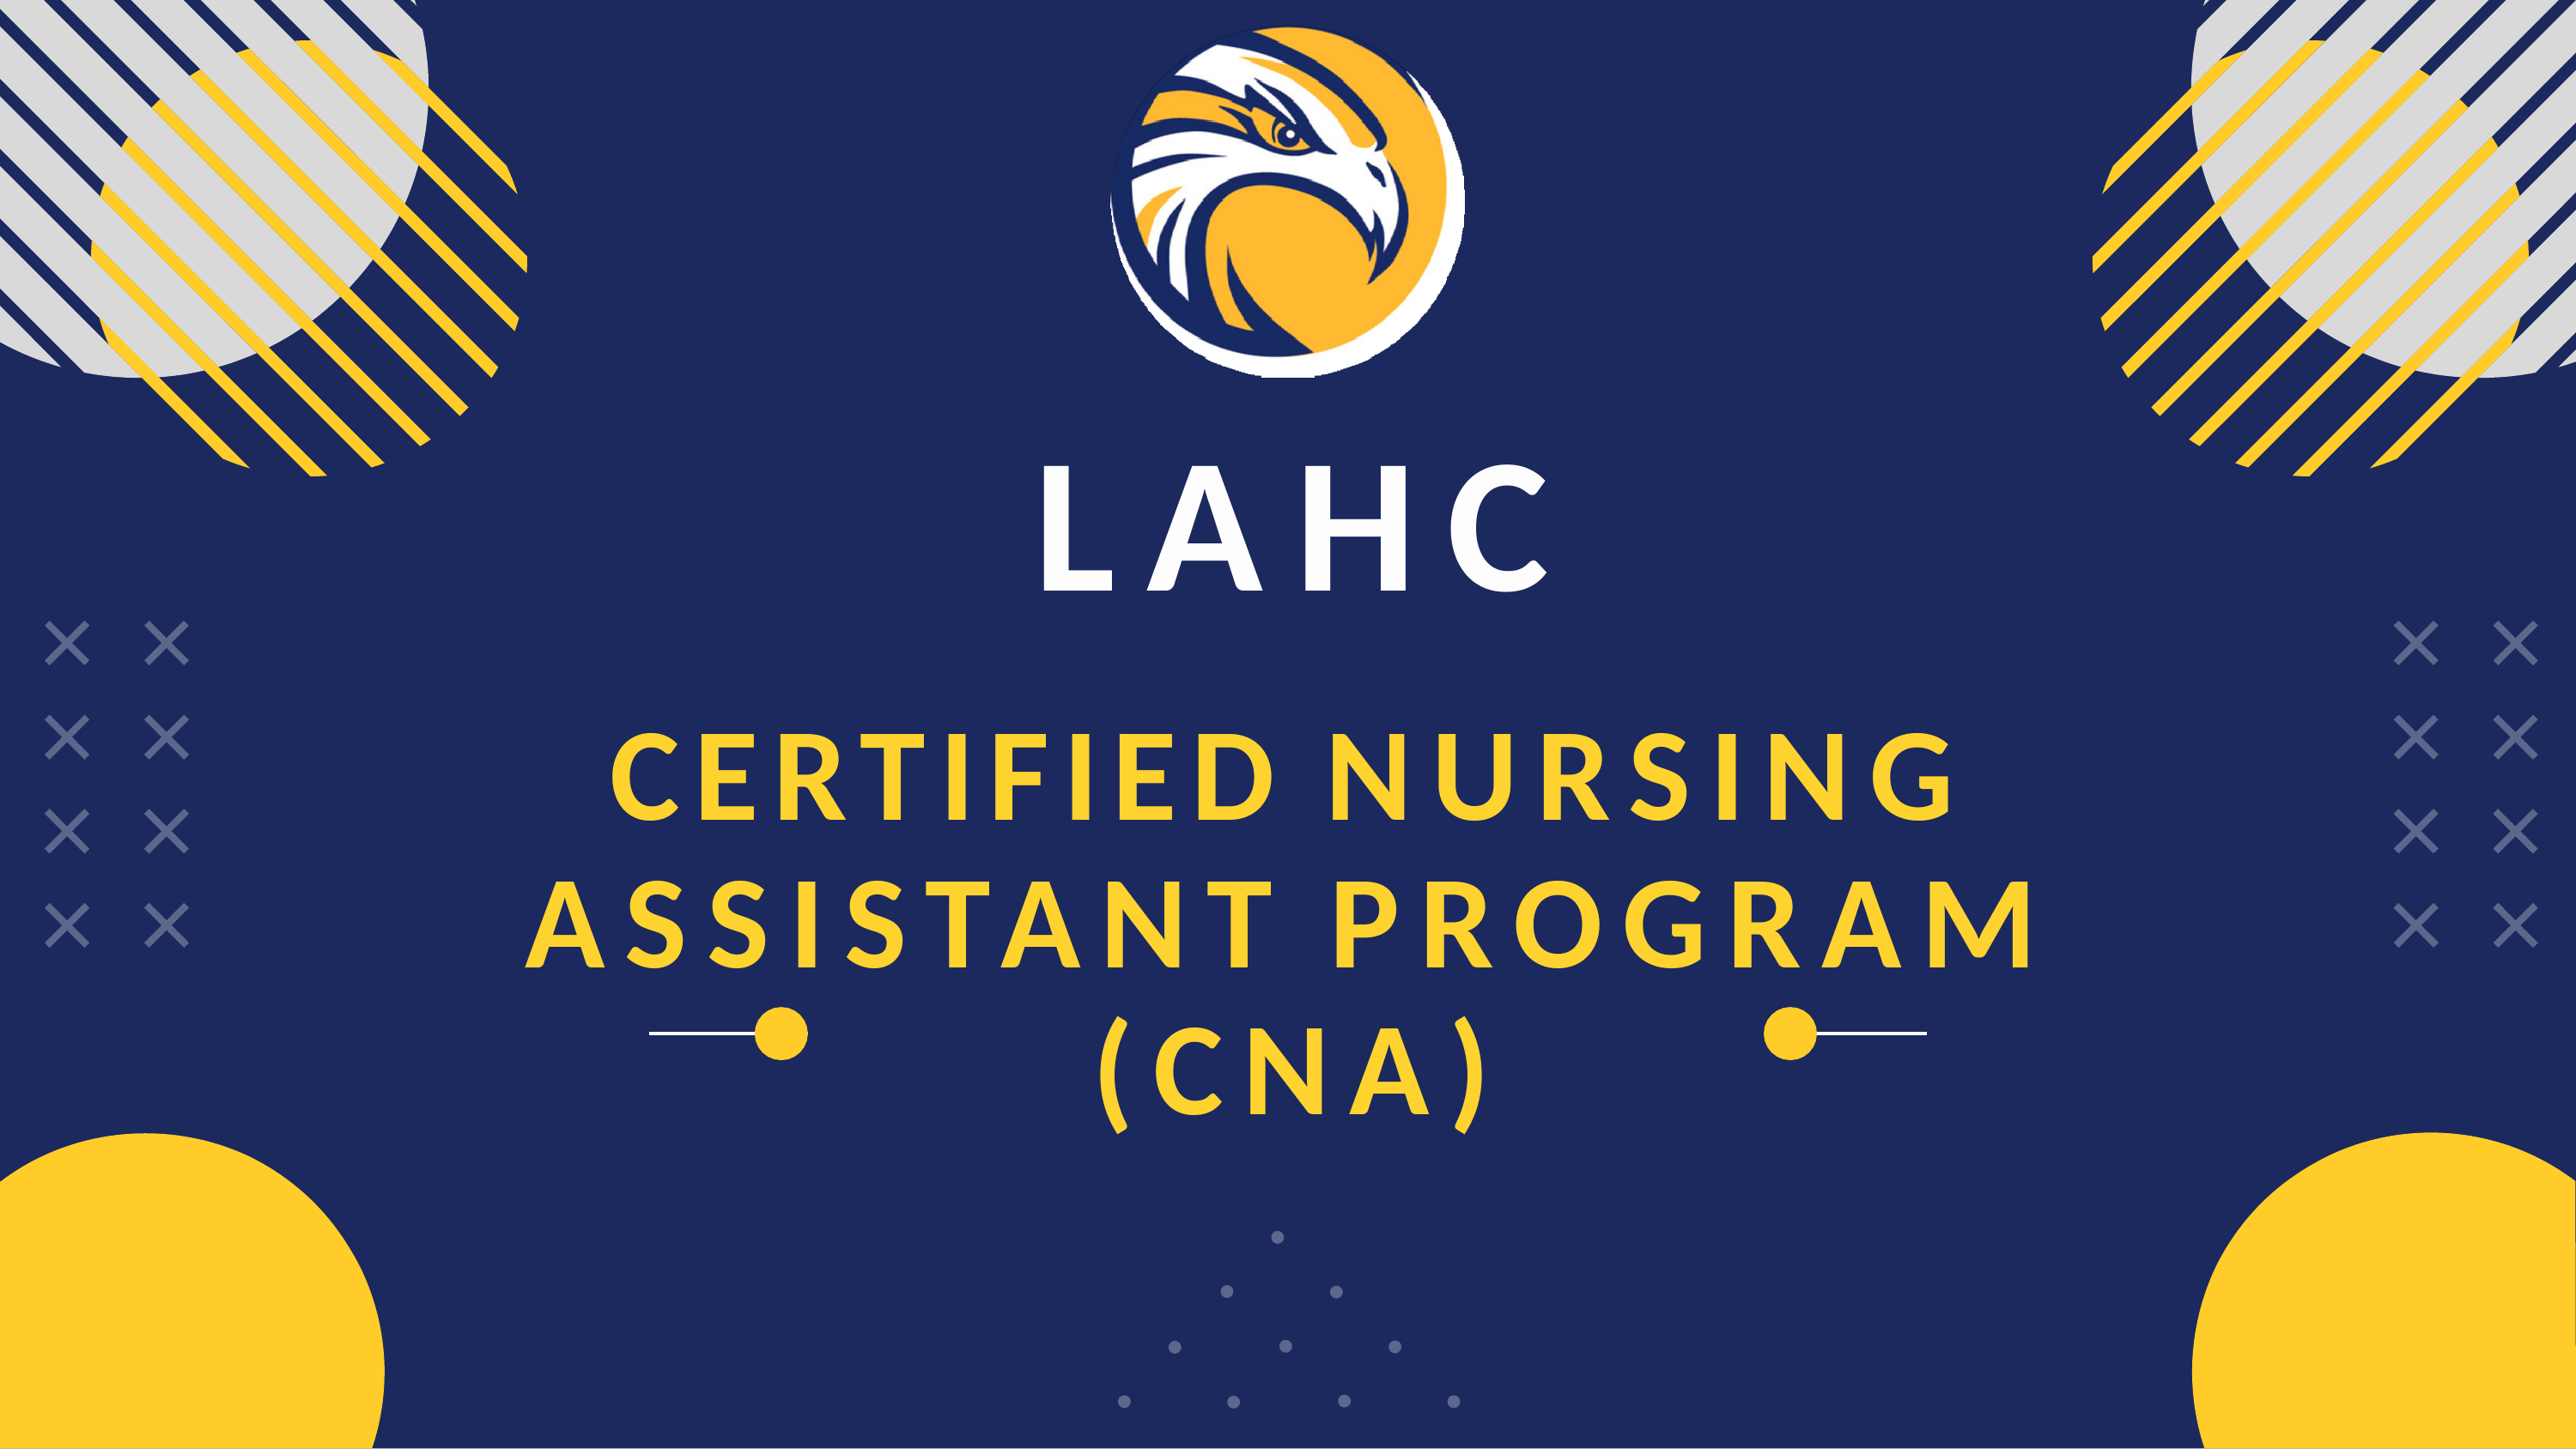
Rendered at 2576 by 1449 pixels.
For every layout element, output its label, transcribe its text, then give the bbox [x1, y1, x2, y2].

text_box [1388, 1340, 1402, 1354]
text_box [2493, 714, 2538, 760]
title LAHC [1032, 396, 1589, 641]
text_box [2493, 809, 2538, 854]
text_box [1168, 1341, 1182, 1354]
picture [1110, 23, 1465, 378]
text_box [2393, 902, 2439, 948]
text_box [2393, 621, 2439, 666]
text_box [45, 714, 90, 760]
text_box [2393, 809, 2439, 854]
text_box [1271, 1231, 1285, 1244]
text_box CERTIFIED NURSING ASSISTANT PROGRAM (CNA) [510, 683, 2072, 1142]
text_box [143, 902, 189, 949]
text_box [143, 809, 189, 854]
text_box [2393, 714, 2439, 760]
text_box [1117, 1395, 1131, 1409]
text_box [2191, 1132, 2576, 1449]
text_box [143, 714, 189, 760]
text_box [144, 621, 189, 666]
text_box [0, 0, 528, 477]
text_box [2092, 0, 2576, 477]
text_box [45, 621, 90, 666]
text_box [45, 809, 90, 854]
text_box [1220, 1285, 1234, 1298]
text_box [1279, 1339, 1292, 1353]
text_box [1338, 1394, 1352, 1408]
text_box [1329, 1285, 1343, 1299]
text_box [2493, 621, 2538, 666]
text_box [2493, 902, 2538, 949]
text_box [1227, 1395, 1241, 1409]
text_box [1447, 1395, 1461, 1409]
text_box [45, 902, 90, 949]
